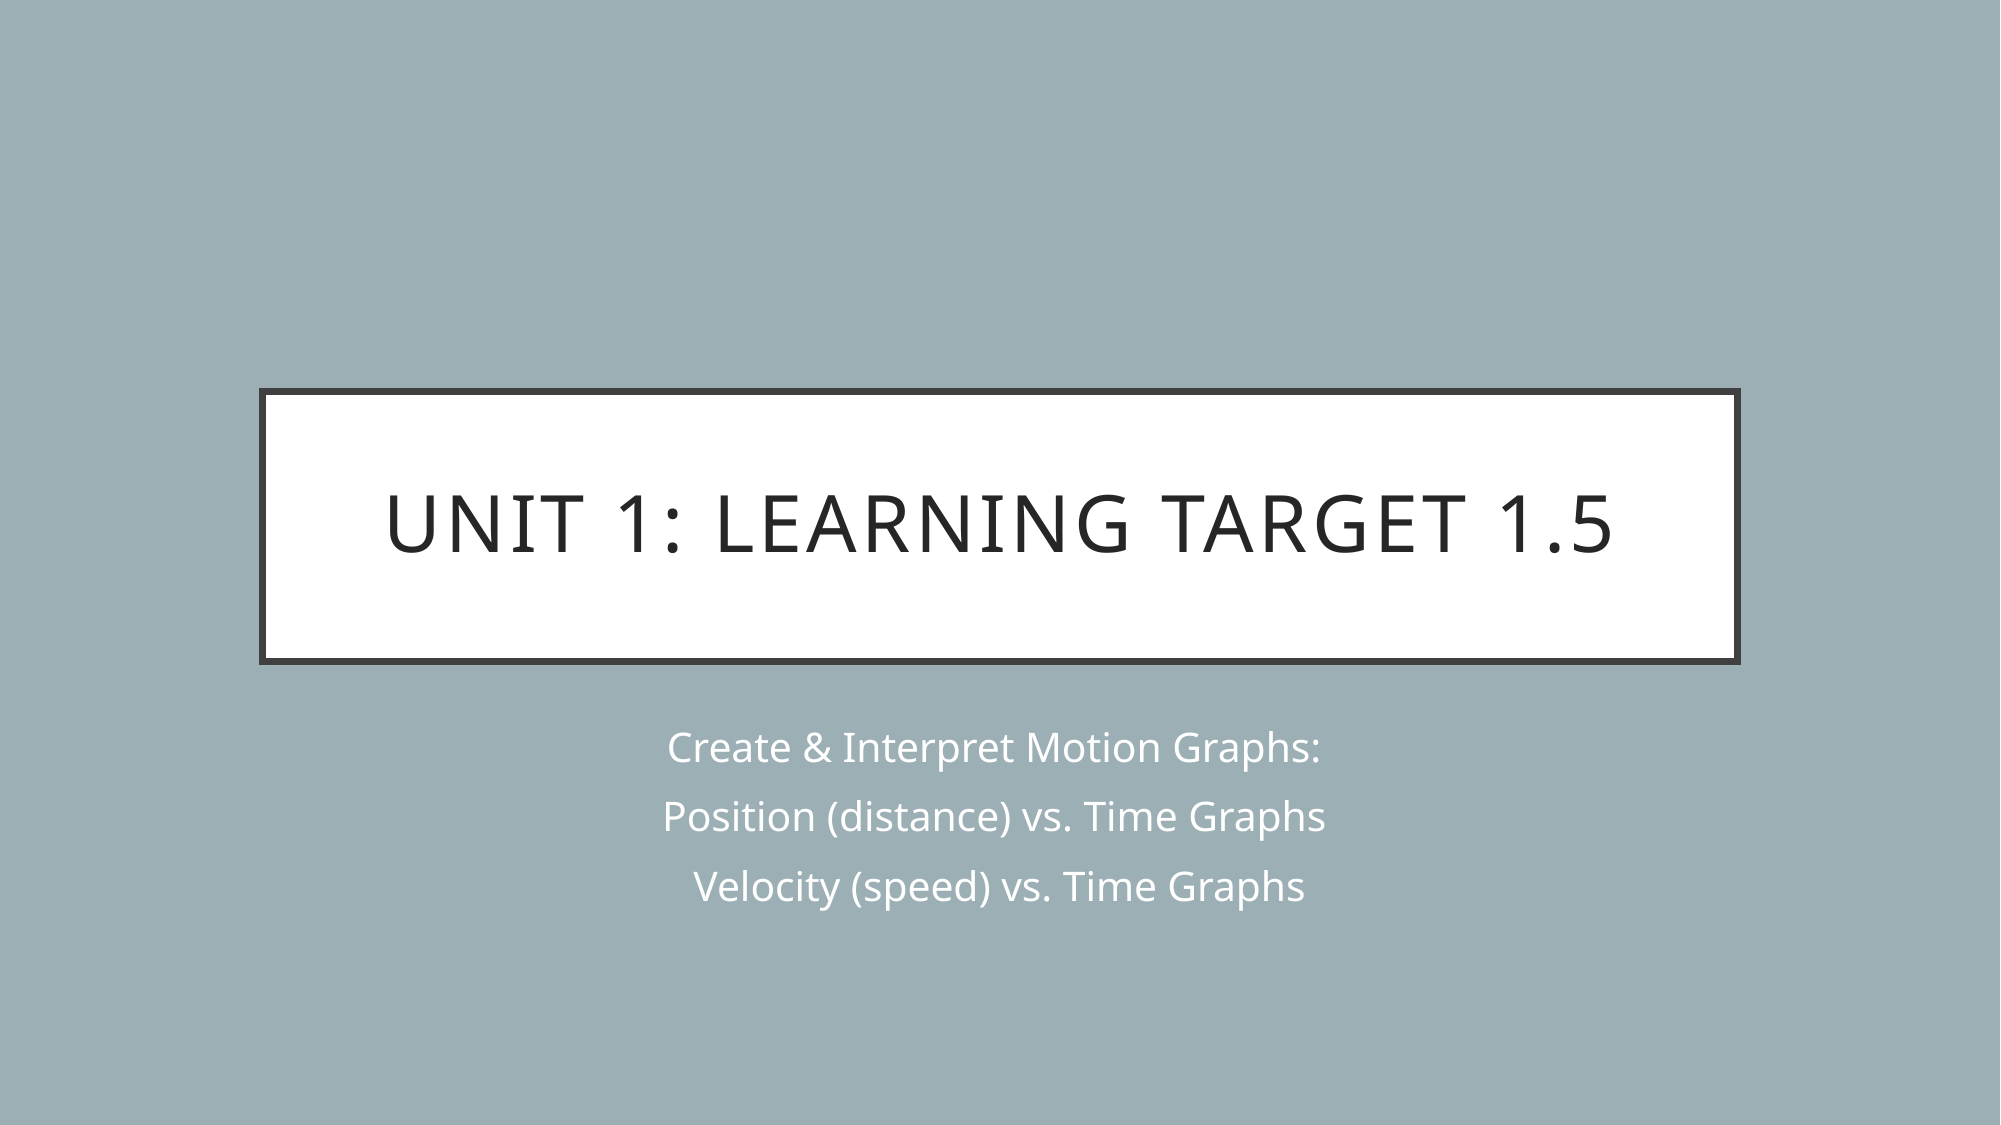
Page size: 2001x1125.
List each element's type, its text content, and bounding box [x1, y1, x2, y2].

title Unit 1: Learning Target 1.5 [259, 388, 1741, 665]
subtitle Create & Interpret Motion Graphs: Position (distance) vs. Time Graphs Velocity (speed) vs. Time Graphs [442, 713, 1558, 918]
